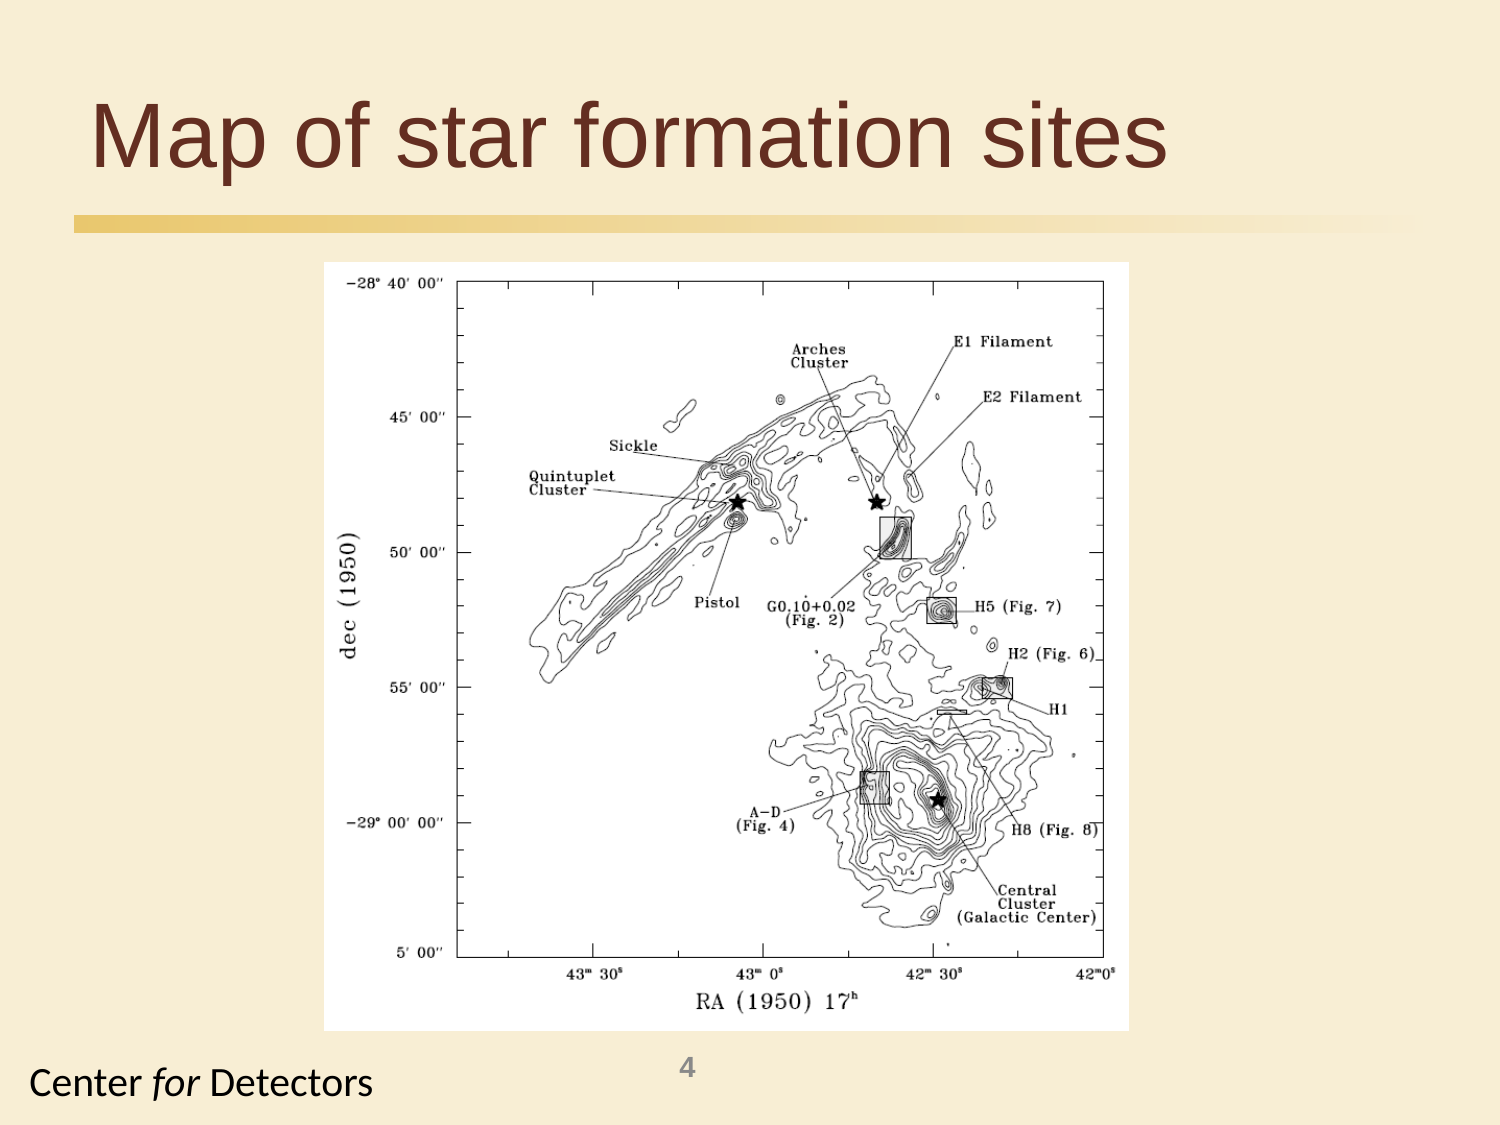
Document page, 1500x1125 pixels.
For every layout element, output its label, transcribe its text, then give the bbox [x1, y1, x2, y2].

title Map of star formation sites [75, 37, 1425, 225]
picture [324, 262, 1129, 1031]
